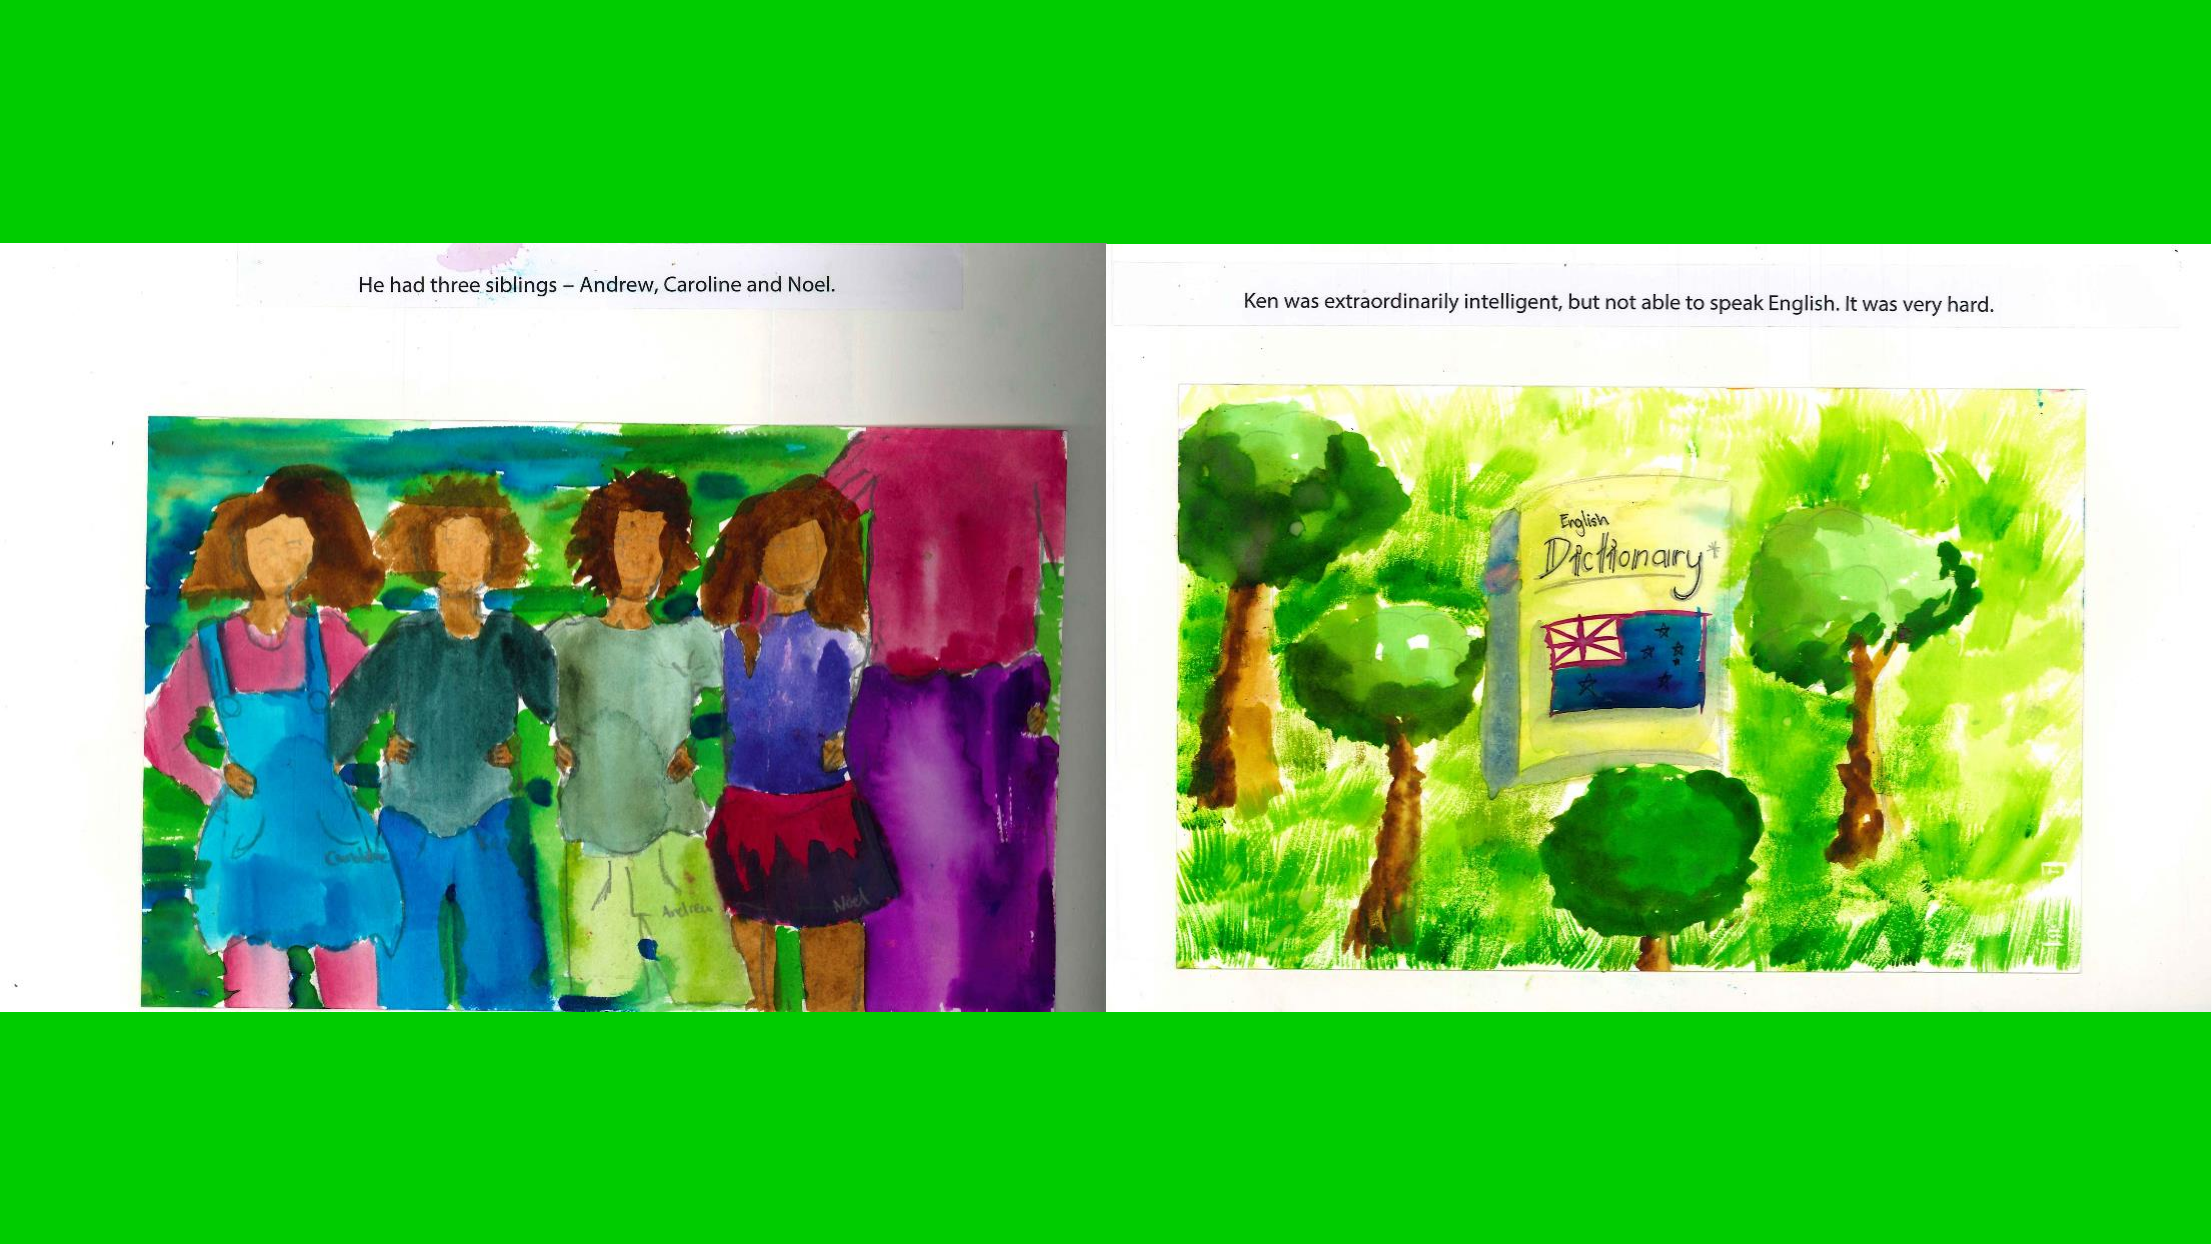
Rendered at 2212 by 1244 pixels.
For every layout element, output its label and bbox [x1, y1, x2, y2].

picture [0, 243, 2212, 1012]
